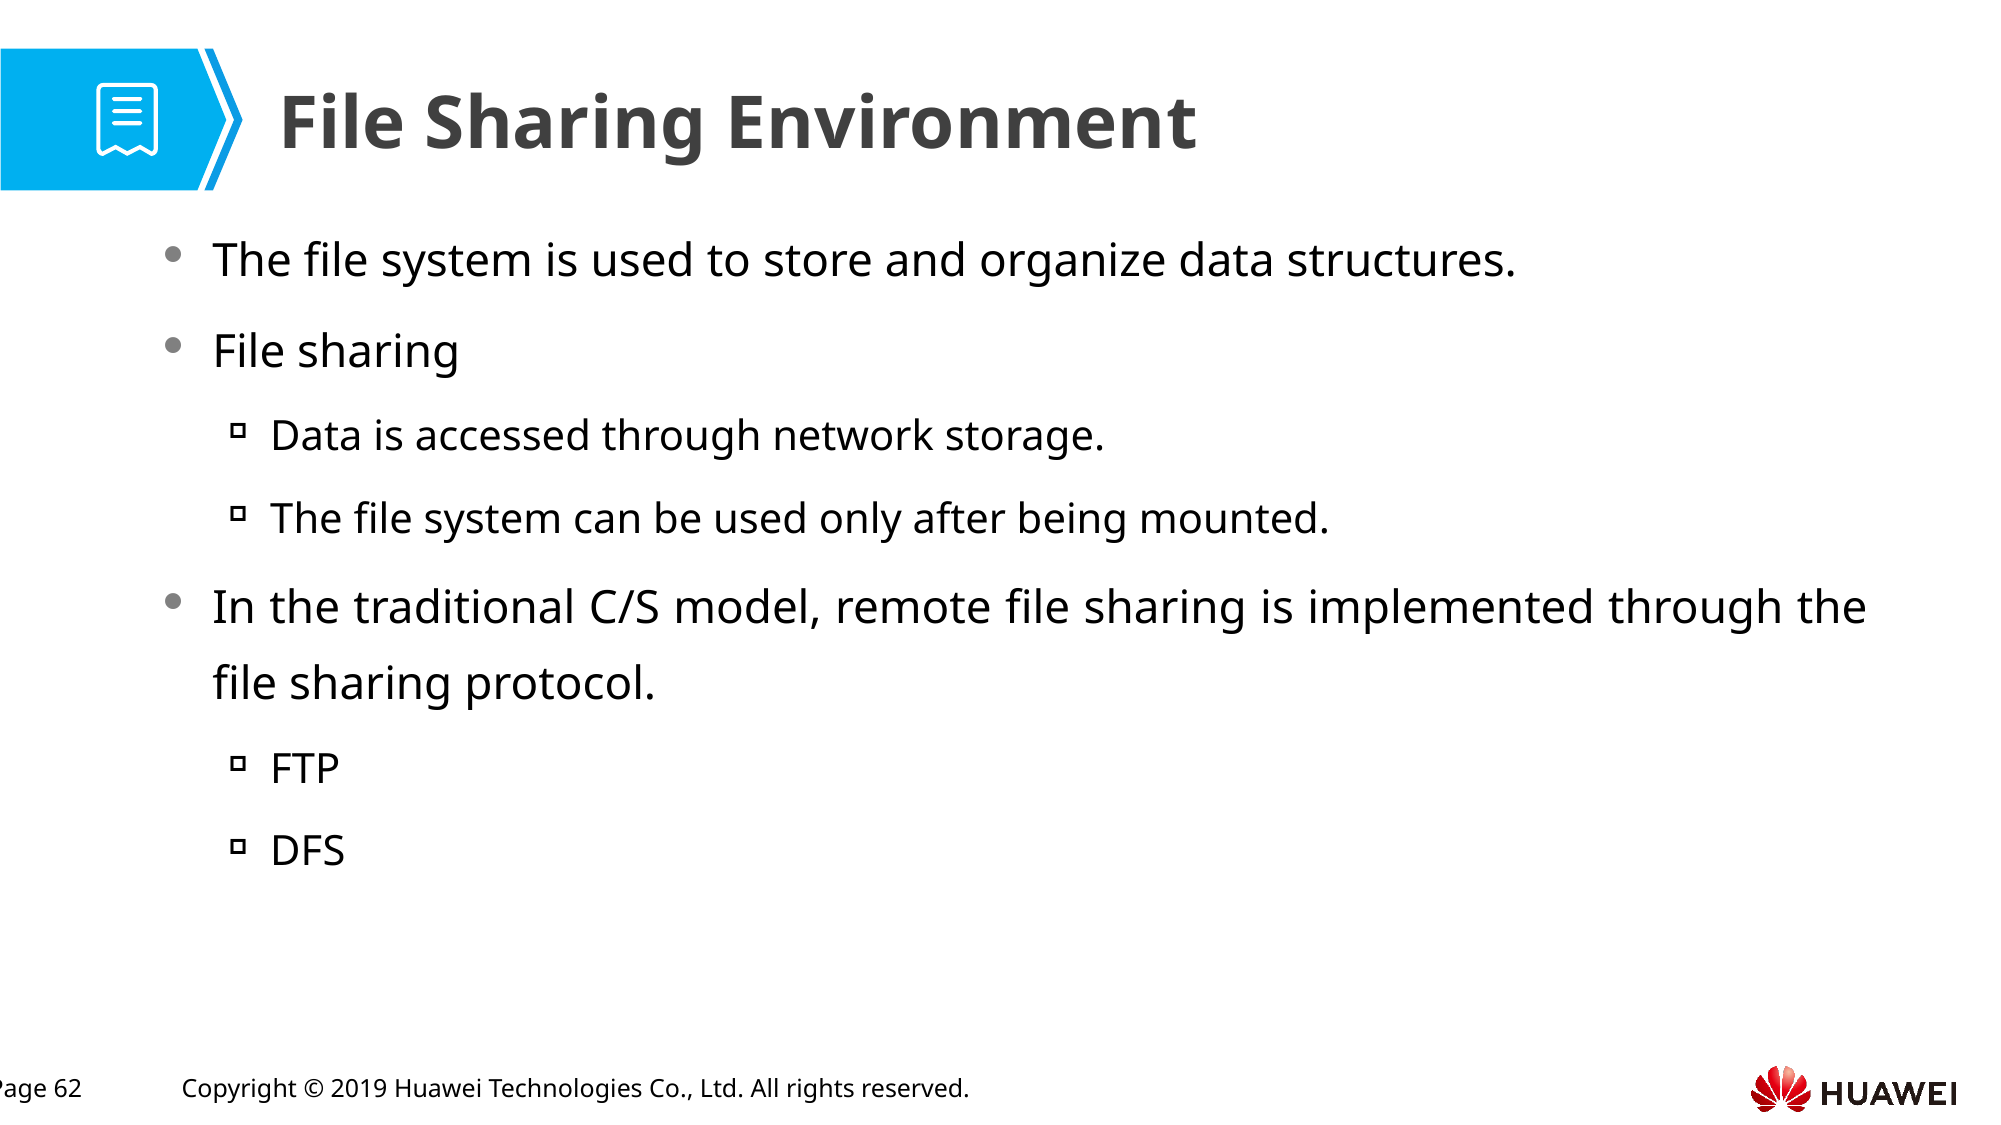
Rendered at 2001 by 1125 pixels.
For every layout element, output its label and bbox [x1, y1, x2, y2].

list [149, 202, 1883, 971]
picture [1751, 1066, 1956, 1112]
list [261, 67, 1875, 173]
